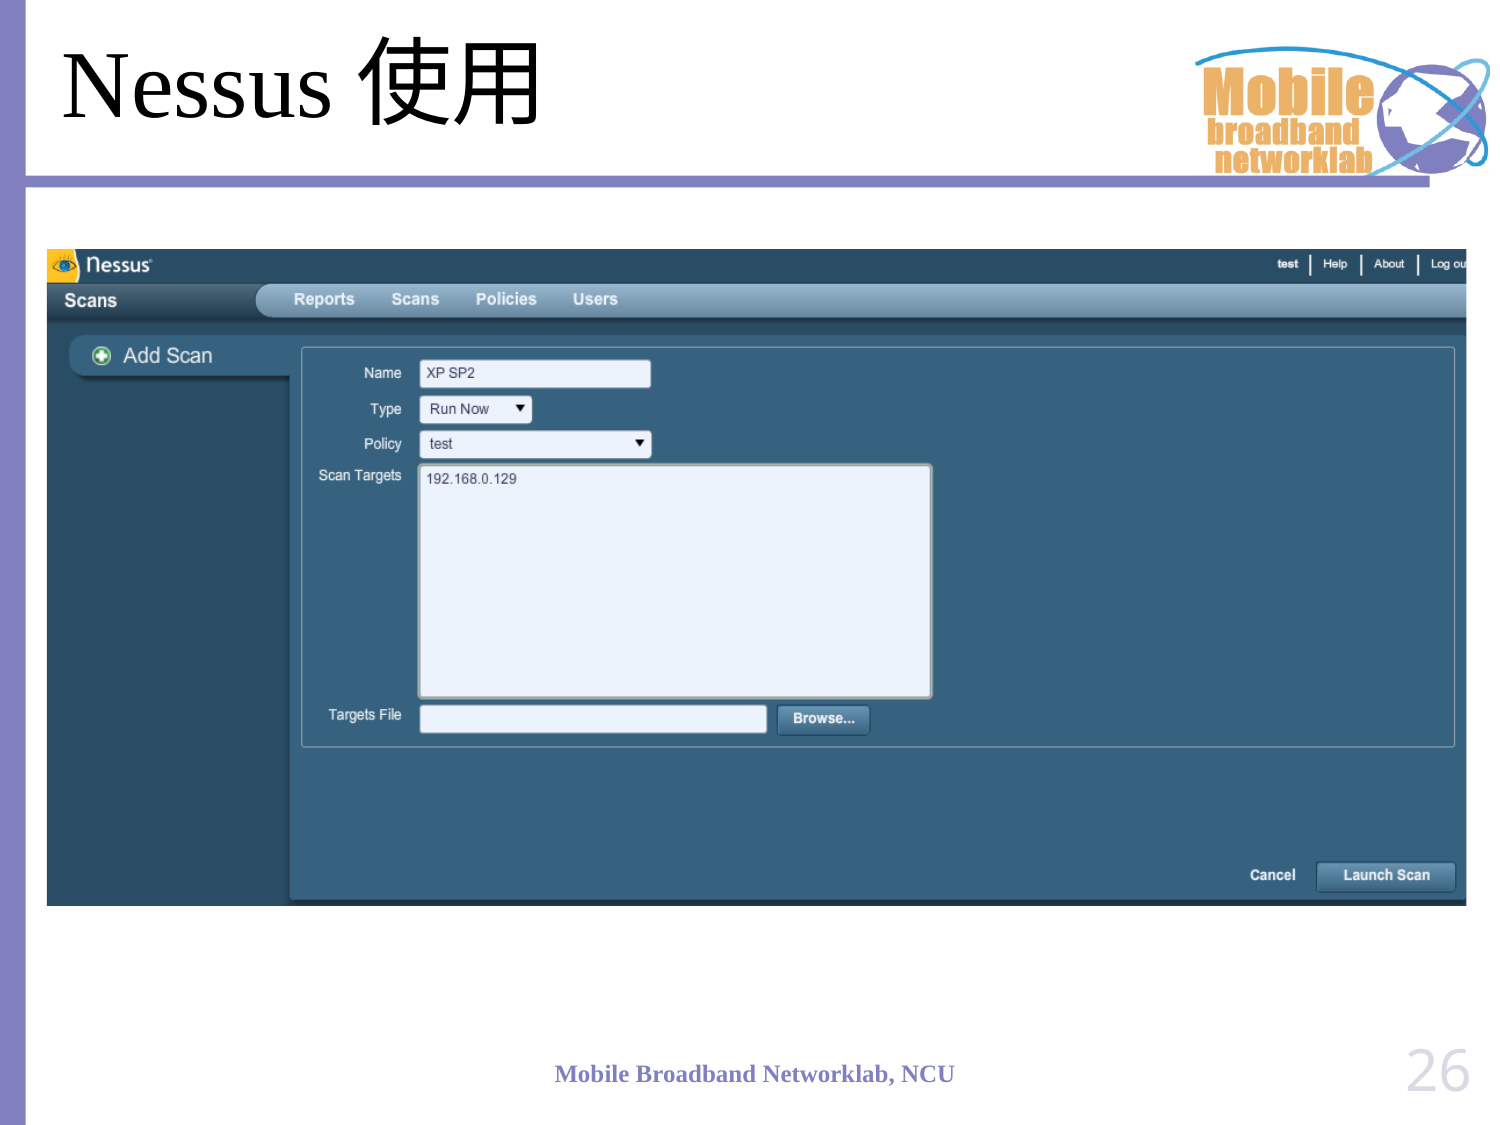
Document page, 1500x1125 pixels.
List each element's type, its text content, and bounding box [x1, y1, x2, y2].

picture [1456, 46, 1491, 176]
title Nessus使用 [46, 21, 1456, 177]
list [46, 249, 1467, 907]
slide_number 26 [1136, 1042, 1487, 1103]
